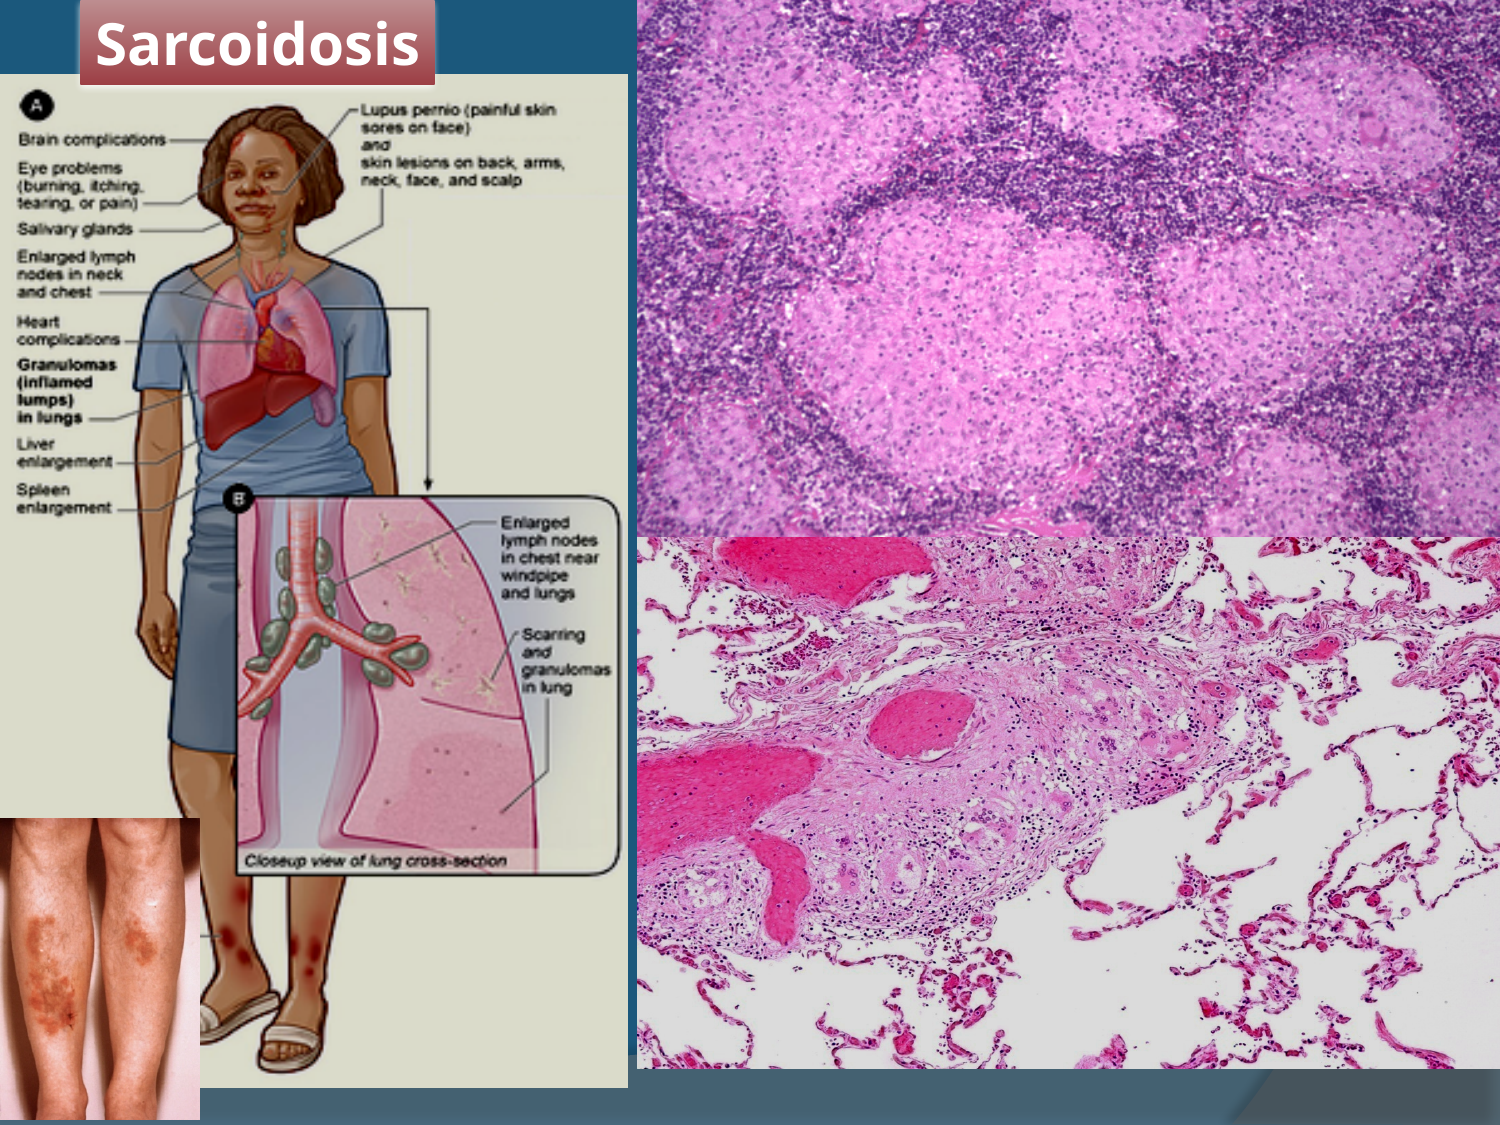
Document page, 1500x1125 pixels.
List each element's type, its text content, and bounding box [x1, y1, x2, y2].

picture [637, 0, 1500, 537]
picture [0, 74, 629, 1121]
text_box Sarcoidosis [80, 0, 435, 72]
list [637, 537, 1500, 1069]
